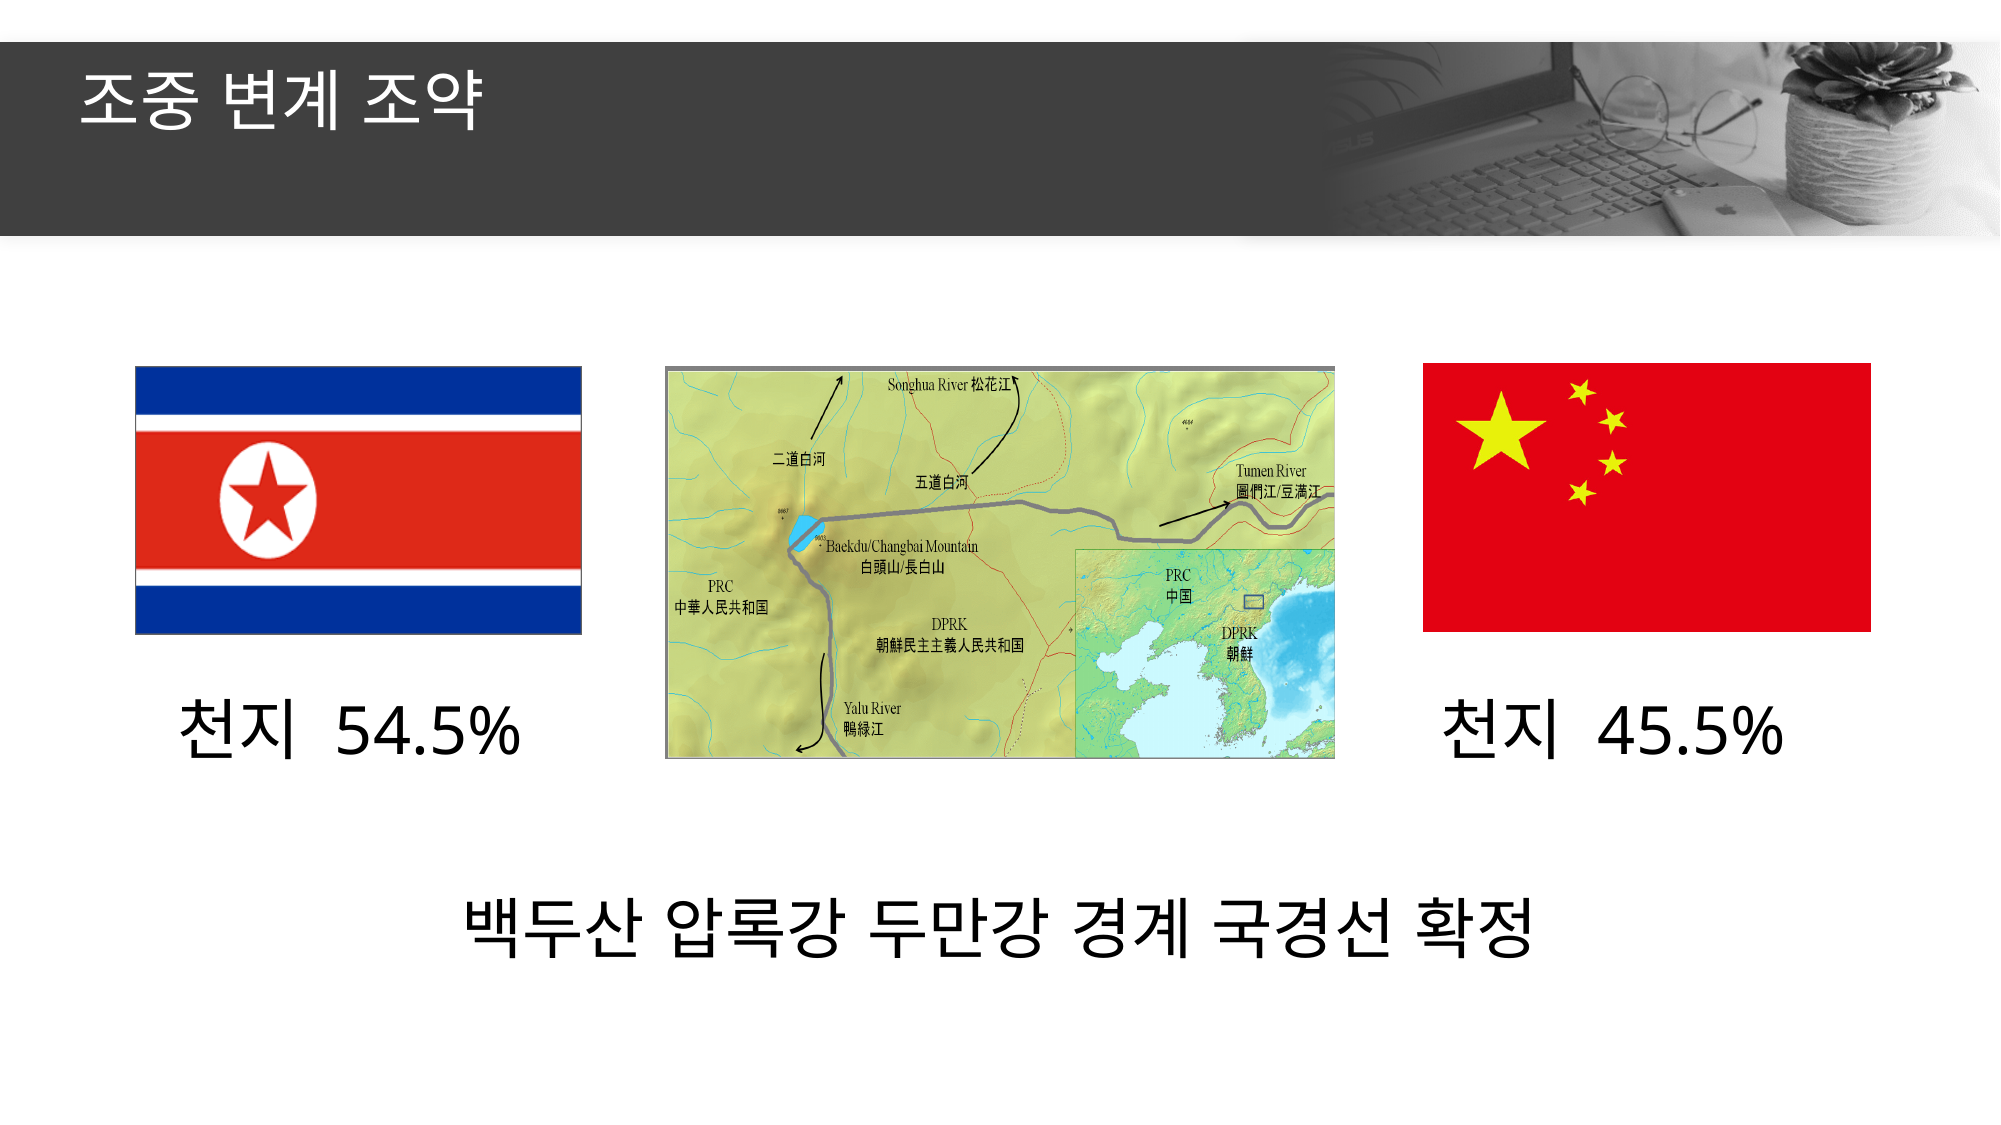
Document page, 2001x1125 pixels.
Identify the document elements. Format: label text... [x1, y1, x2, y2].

text_box [0, 41, 2000, 236]
picture [135, 366, 582, 635]
text_box 조중 변계 조약 [64, 51, 834, 146]
picture [1423, 363, 1871, 632]
picture [665, 366, 1335, 759]
text_box 천지 45.5% [1237, 631, 2000, 826]
text_box 천지 54.5% [0, 631, 744, 826]
text_box 백두산 압록강 두만강 경계 국경선 확정 [360, 830, 1640, 1025]
